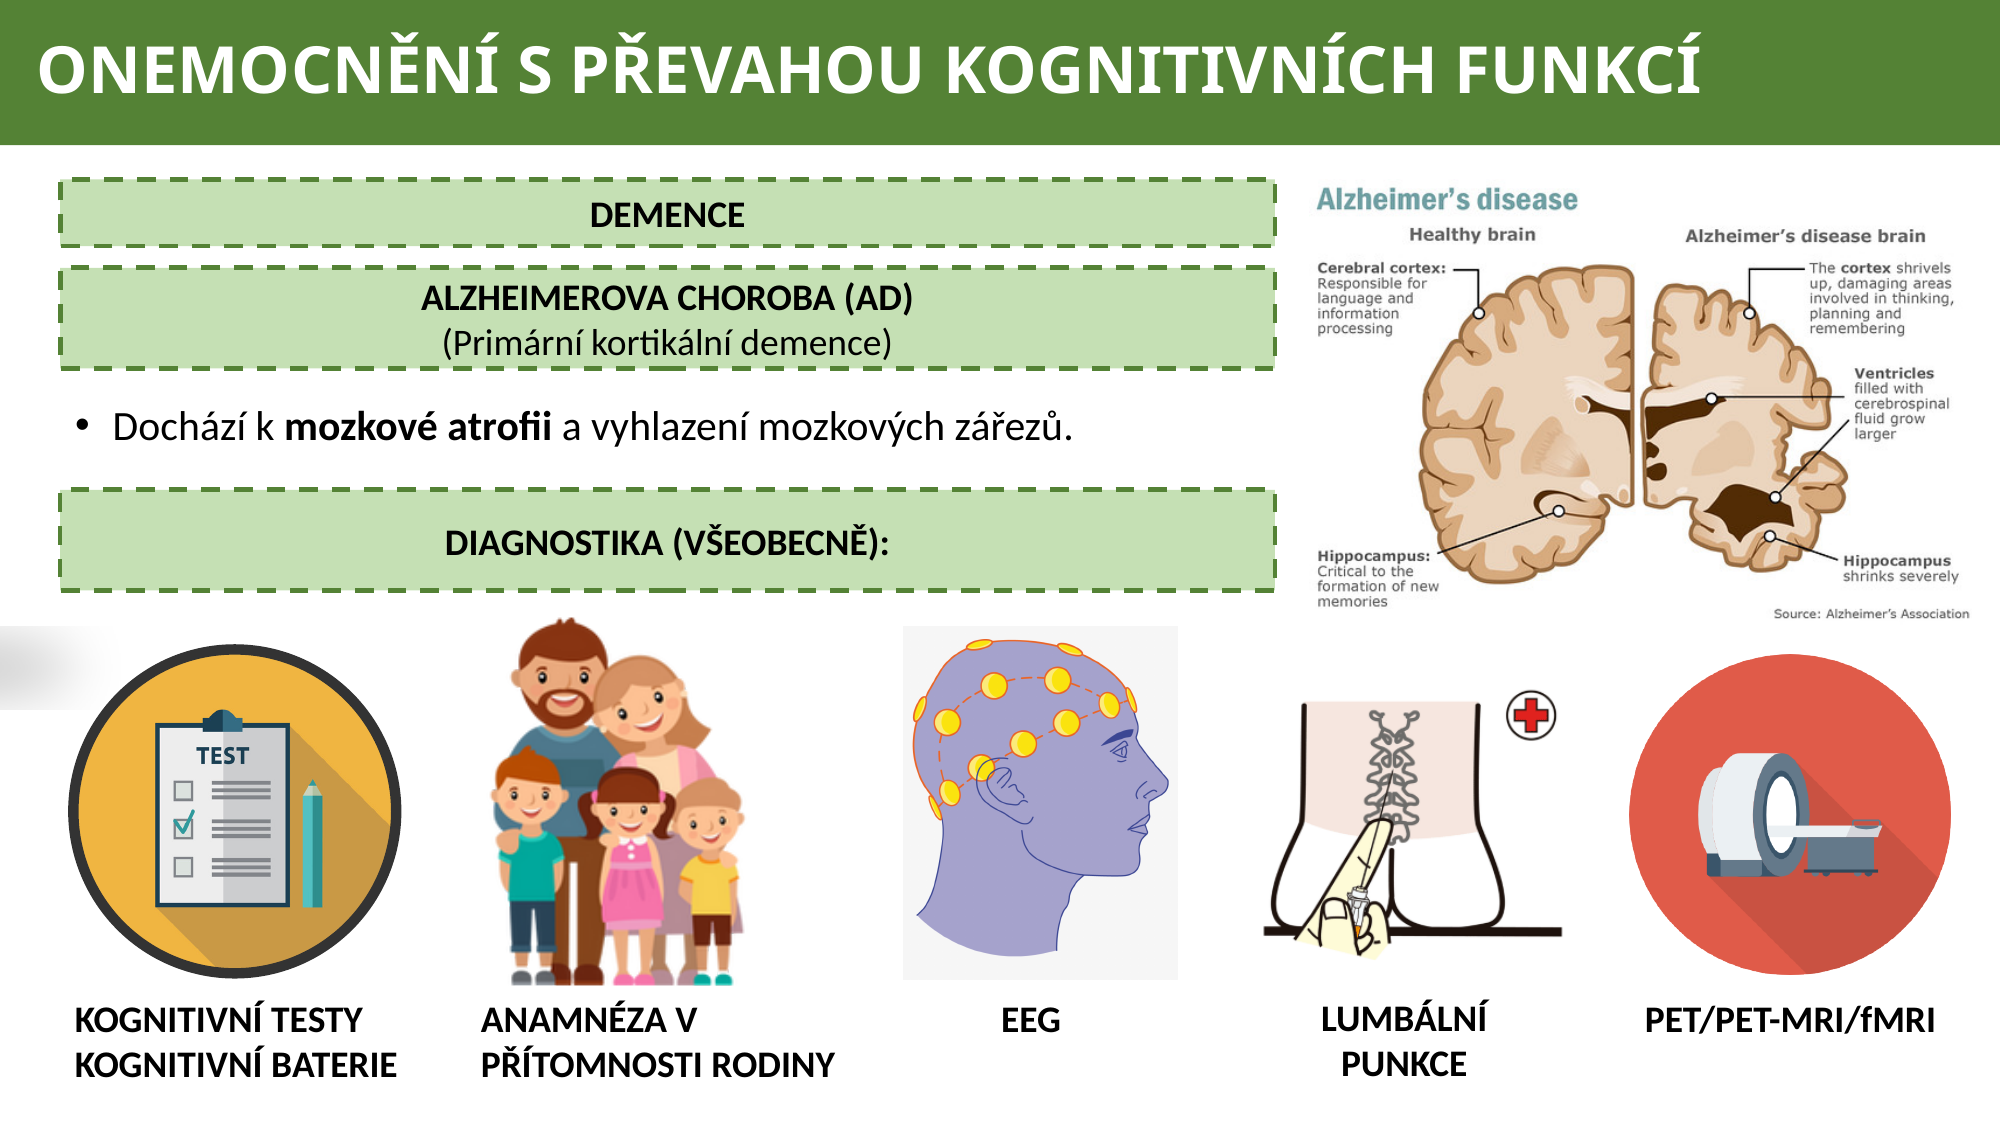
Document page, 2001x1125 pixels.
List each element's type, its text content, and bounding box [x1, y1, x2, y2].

text_box ALZHEIMEROVA CHOROBA (AD) (Primární kortikální demence) [59, 267, 1276, 369]
picture [1309, 179, 1973, 644]
text_box DEMENCE [59, 178, 1276, 247]
text_box PET/PET-MRI/fMRI [1629, 987, 1966, 1048]
text_box KOGNITIVNÍ TESTY KOGNITIVNÍ BATERIE [60, 987, 449, 1093]
text_box ANAMNÉZA V PŘÍTOMNOSTI RODINY [466, 987, 855, 1093]
text_box LUMBÁLNÍ PUNKCE [1242, 986, 1567, 1092]
picture [903, 626, 1178, 980]
text_box [0, 0, 2000, 146]
text_box EEG [986, 987, 1095, 1048]
picture [1259, 680, 1567, 988]
text_box DIAGNOSTIKA (VŠEOBECNĚ): [59, 489, 1276, 591]
picture [1629, 654, 1951, 975]
title ONEMOCNĚNÍ S PŘEVAHOU KOGNITIVNÍCH FUNKCÍ [21, 8, 1747, 137]
list Dochází k mozkové atrofii a vyhlazení mozkových zářezů. [60, 396, 1309, 464]
picture [433, 603, 804, 1003]
picture [73, 649, 397, 974]
